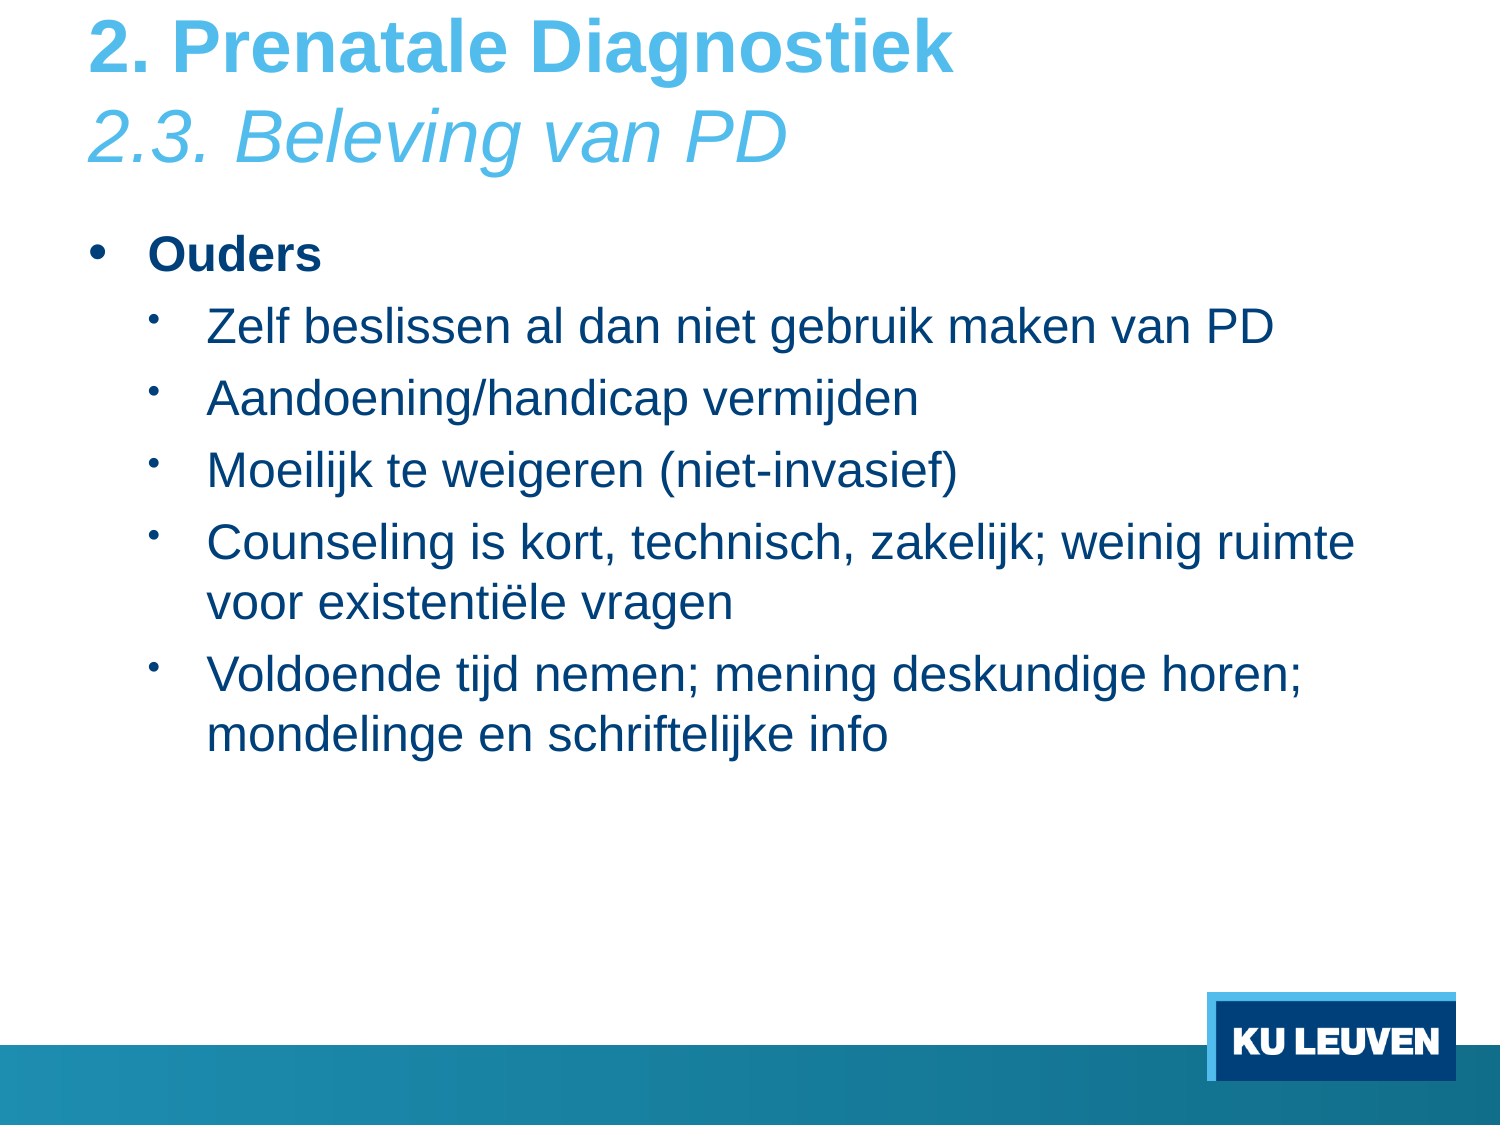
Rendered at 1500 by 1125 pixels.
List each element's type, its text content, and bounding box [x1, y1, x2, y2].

list Ouders Zelf beslissen al dan niet gebruik maken van PD Aandoening/handicap vermijden Moeilijk te weigeren (niet-invasief) Counseling is kort, technisch, zakelijk; weinig ruimte voor existentiële vragen Voldoende tijd nemen; mening deskundige horen; mondelinge en schriftelijke info [88, 221, 1456, 948]
title 2. Prenatale Diagnostiek 2.3. Beleving van PD [88, 29, 1456, 177]
picture [1207, 992, 1456, 1081]
